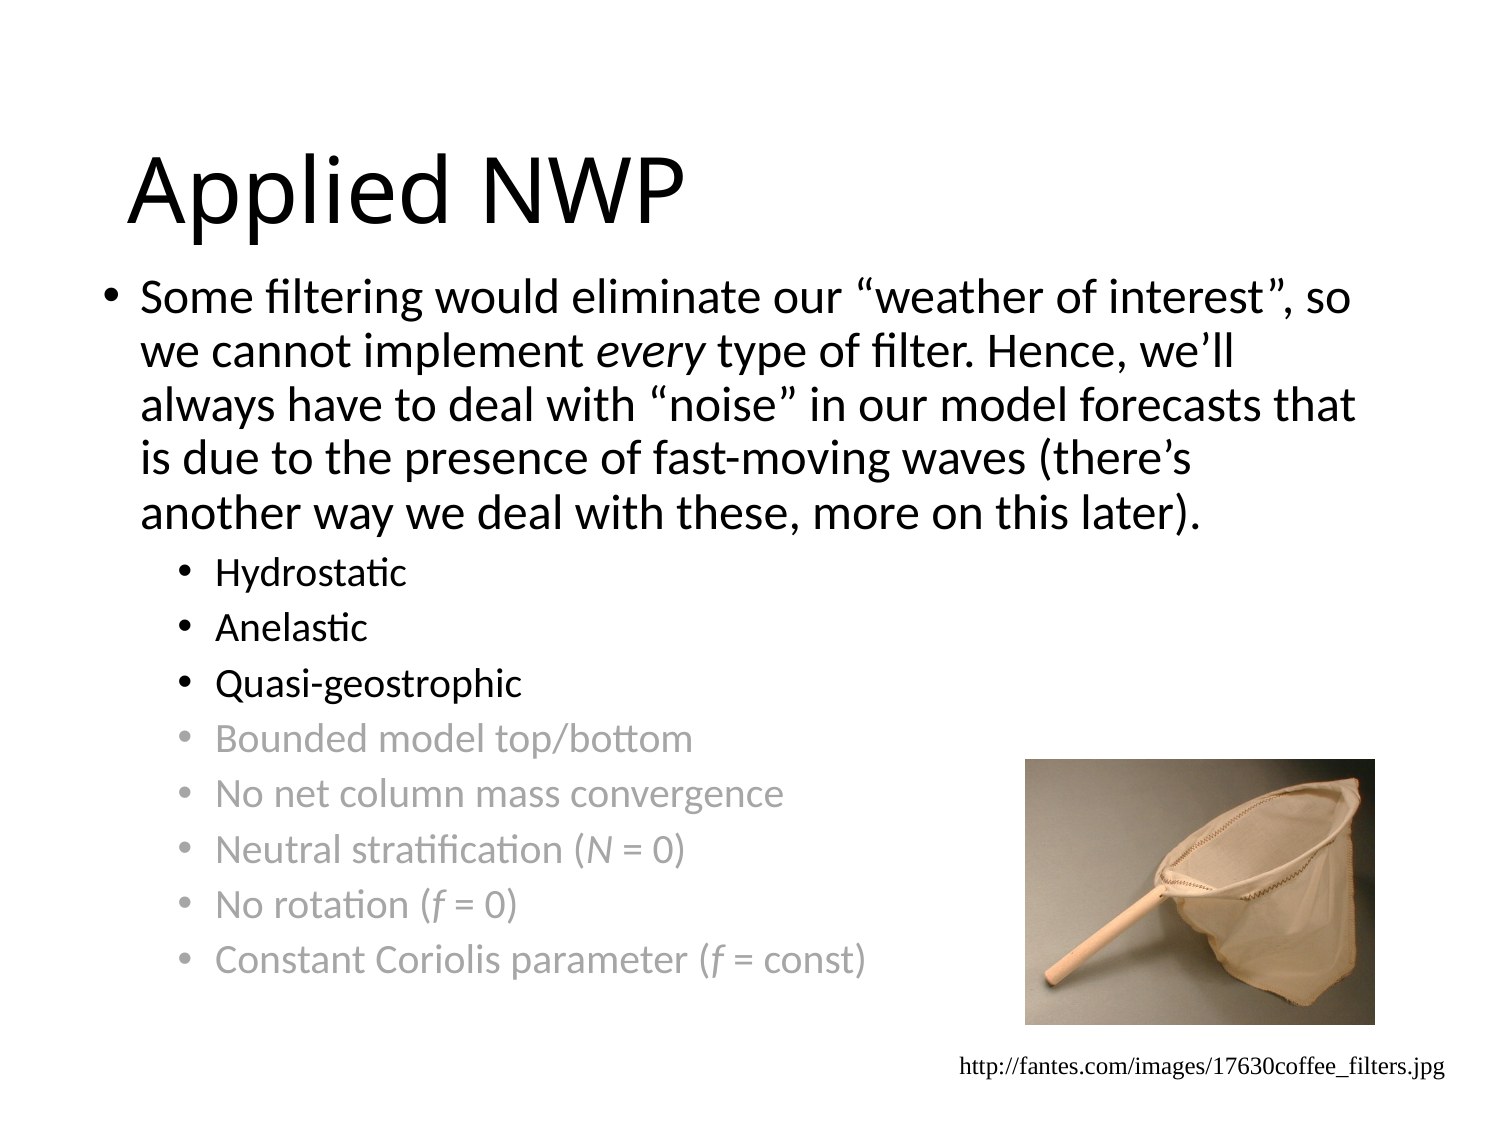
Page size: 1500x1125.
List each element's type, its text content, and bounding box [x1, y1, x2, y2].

list Some filtering would eliminate our “weather of interest”, so we cannot implement every type of filter. Hence, we’ll always have to deal with “noise” in our model forecasts that is due to the presence of fast-moving waves (there’s another way we deal with these, more on this later). Hydrostatic Anelastic Quasi-geostrophic Bounded model top/bottom No net column mass convergence Neutral stratification (N = 0) No rotation (f = 0) Constant Coriolis parameter (f = const) [87, 262, 1375, 1025]
title Applied NWP [112, 99, 1388, 288]
picture [1024, 759, 1376, 1025]
text_box http://fantes.com/images/17630coffee_filters.jpg [944, 1042, 1461, 1088]
